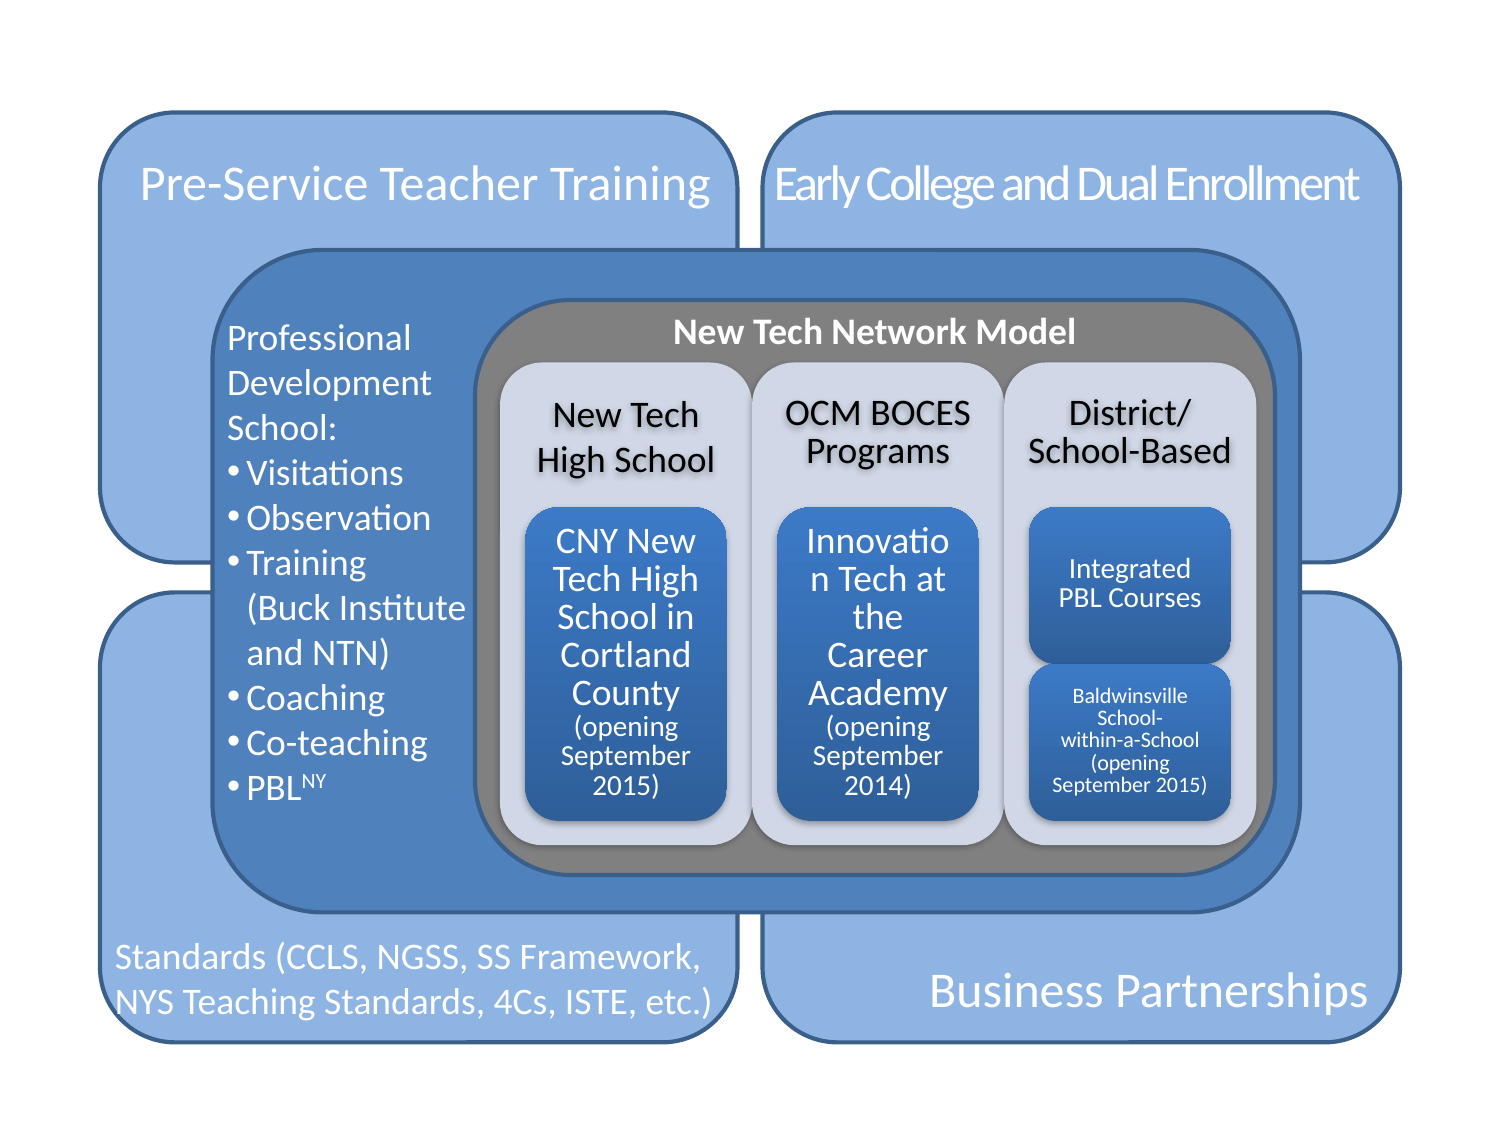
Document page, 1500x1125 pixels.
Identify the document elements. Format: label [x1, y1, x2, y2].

text_box [99, 112, 1401, 1043]
text_box [499, 362, 1257, 846]
text_box [474, 299, 1276, 876]
